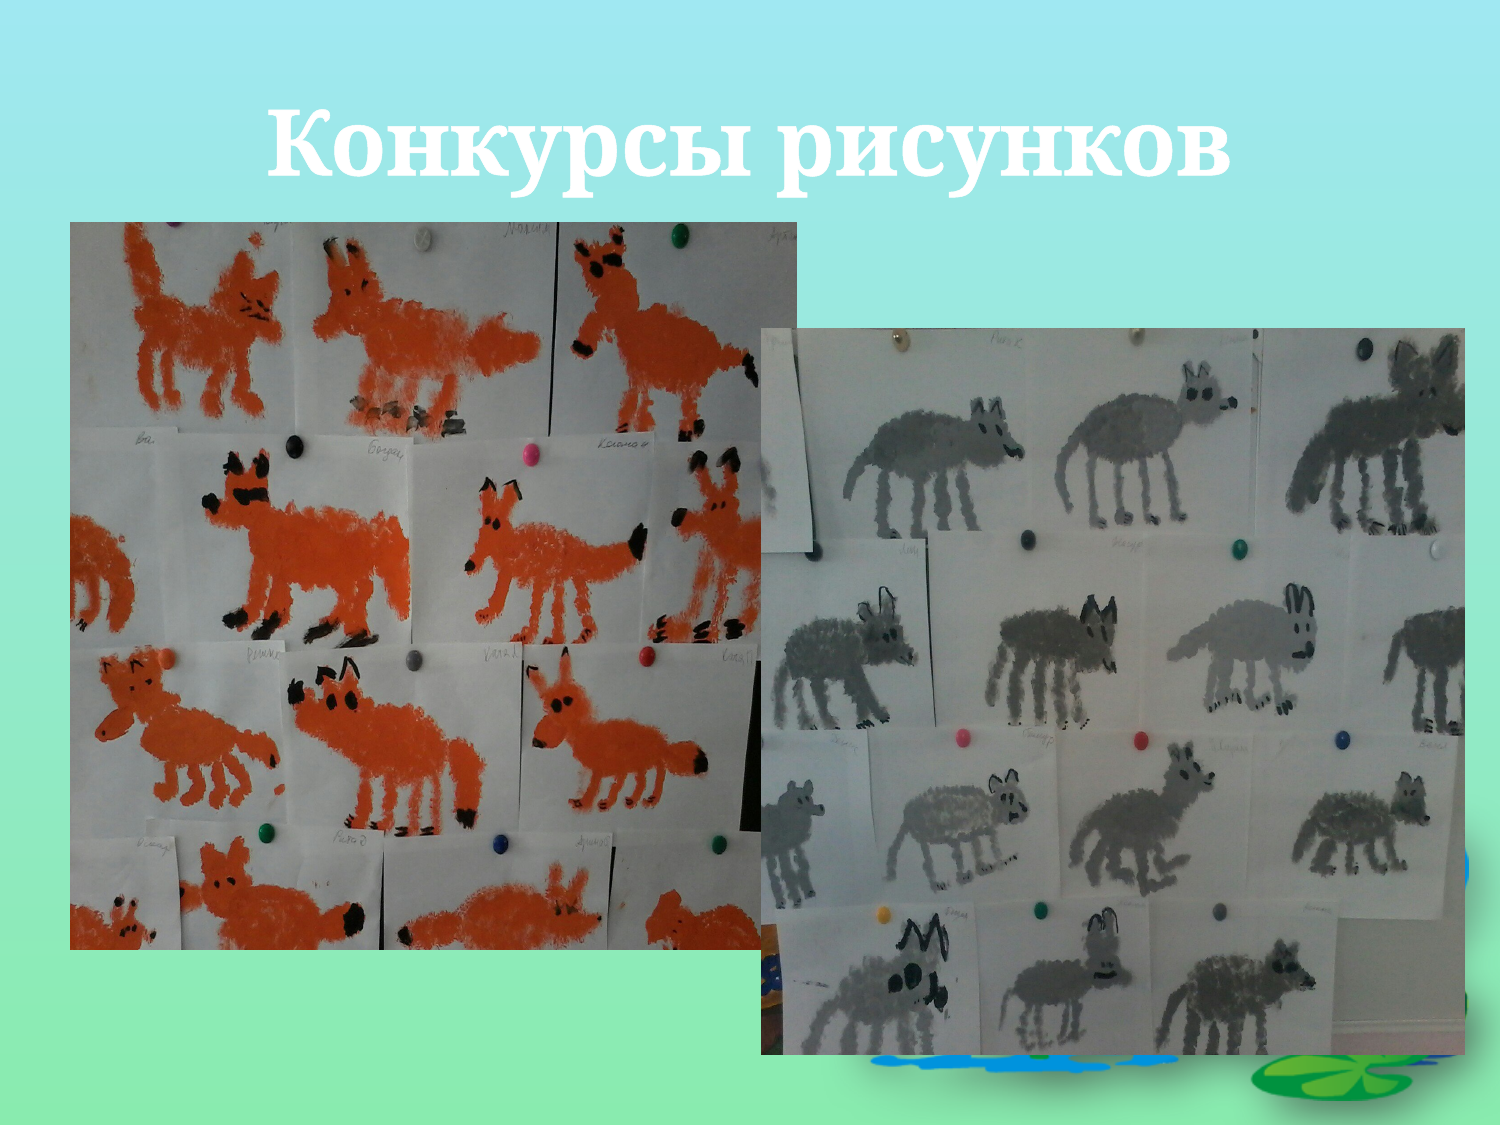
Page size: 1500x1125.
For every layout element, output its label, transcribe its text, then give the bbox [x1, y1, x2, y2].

picture [1030, 1055, 1048, 1059]
picture [894, 1055, 936, 1059]
picture [1465, 597, 1469, 859]
title Конкурсы рисунков [75, 45, 1425, 233]
picture [851, 877, 1469, 1101]
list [761, 327, 1465, 1055]
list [70, 222, 798, 950]
